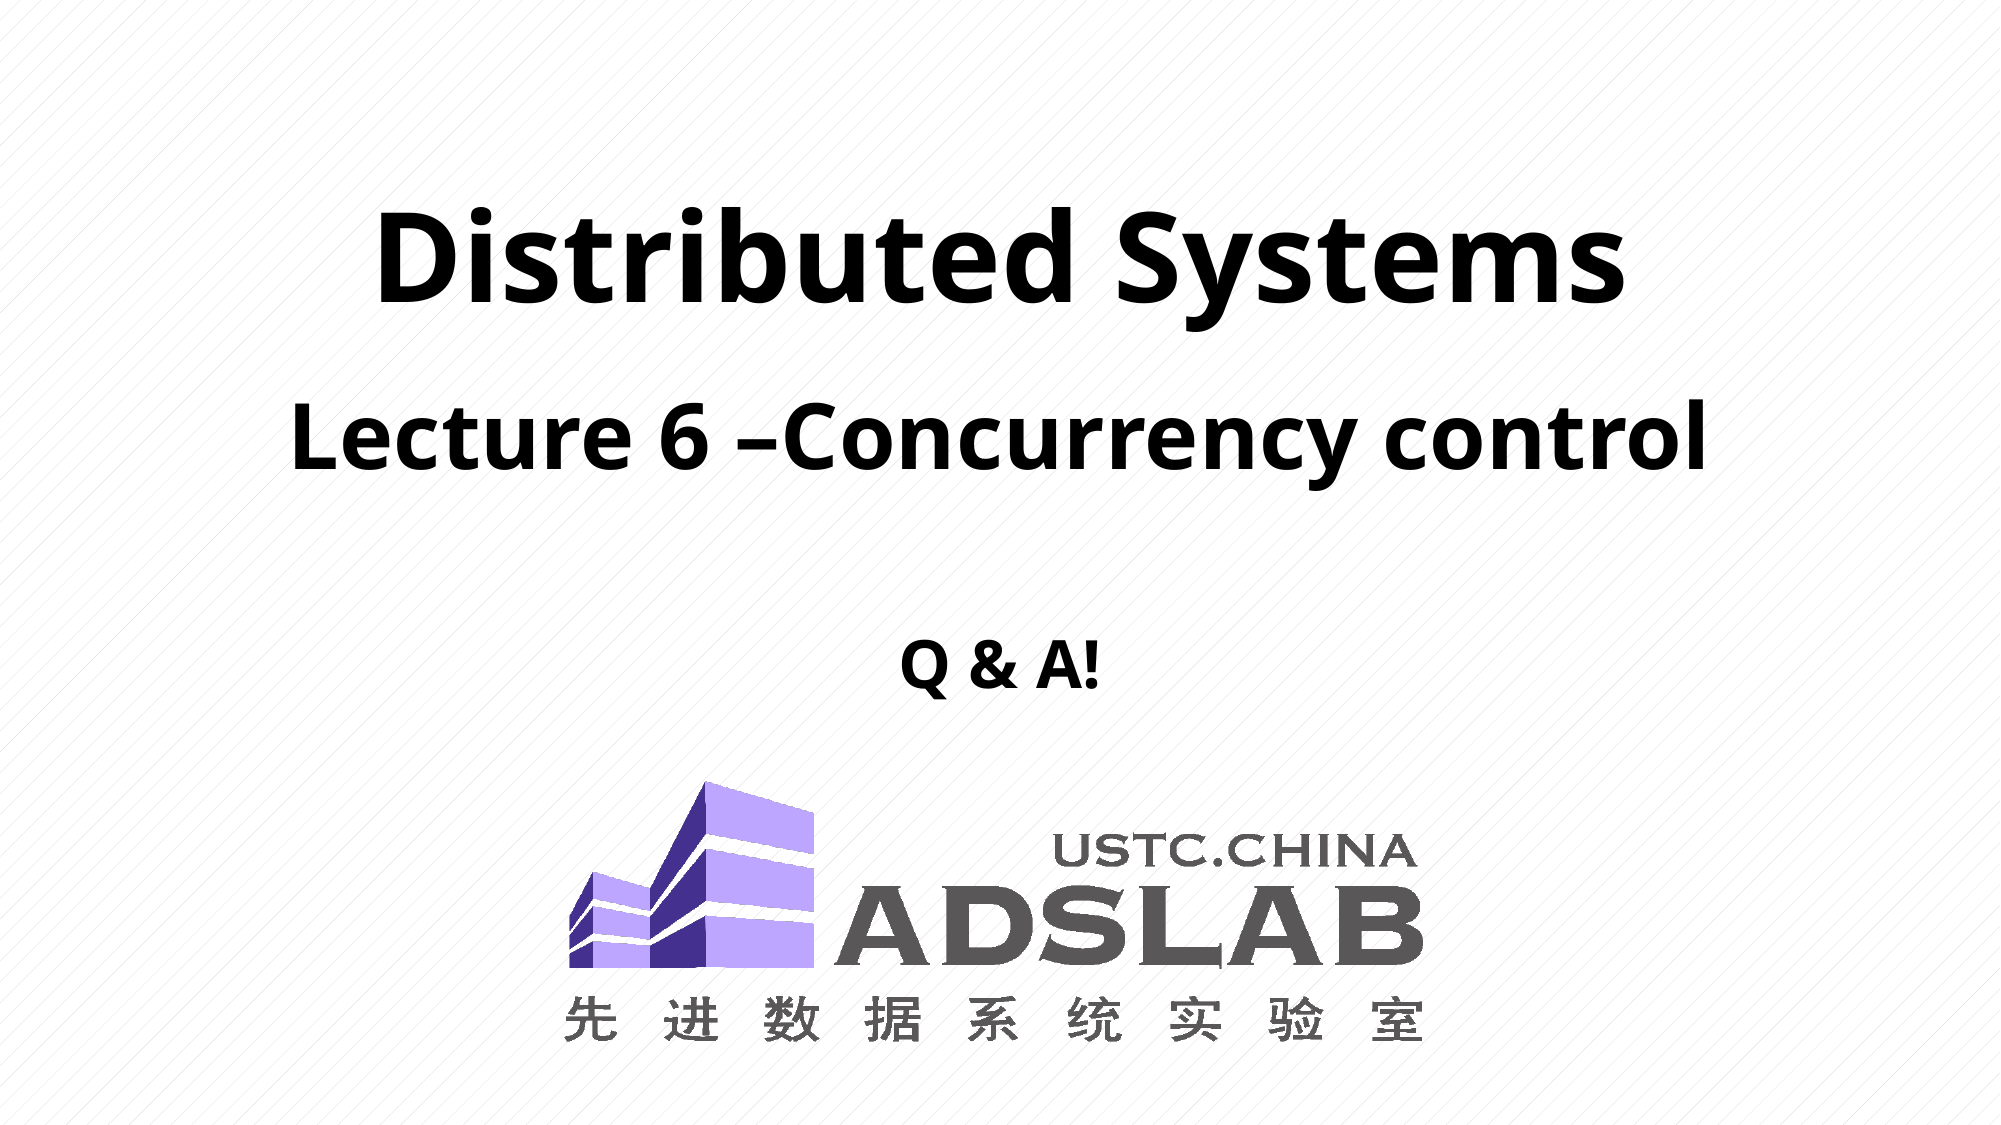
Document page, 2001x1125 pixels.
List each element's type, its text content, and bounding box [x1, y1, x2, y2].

text_box Q & A! [883, 614, 1117, 709]
picture [554, 754, 1446, 1074]
text_box Distributed Systems Lecture 6 –Concurrency control [273, 170, 1727, 496]
